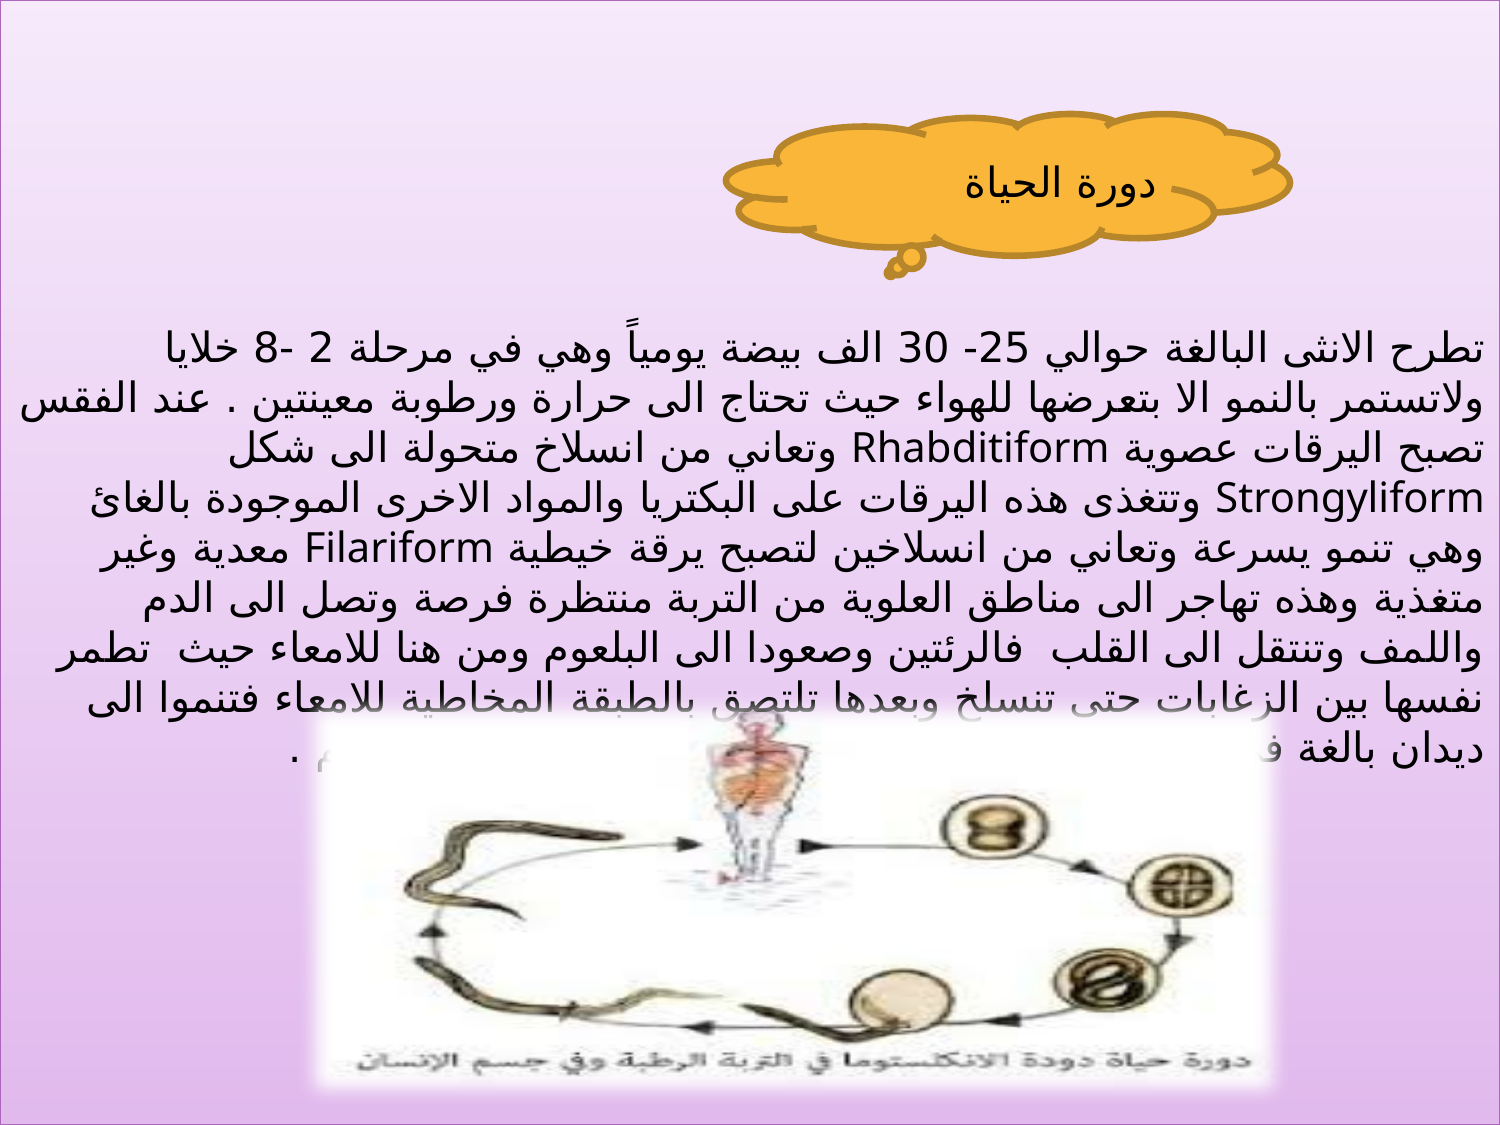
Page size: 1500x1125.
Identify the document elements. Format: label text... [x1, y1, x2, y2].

list تطرح الانثى البالغة حوالي 25- 30 الف بيضة يومياً وهي في مرحلة 2 -8 خلايا ولاتستمر بالنمو الا بتعرضها للهواء حيث تحتاج الى حرارة ورطوبة معينتين . عند الفقس تصبح اليرقات عصوية Rhabditiform وتعاني من انسلاخ متحولة الى شكل Strongyliform وتتغذى هذه اليرقات على البكتريا والمواد الاخرى الموجودة بالغائ وهي تنمو يسرعة وتعاني من انسلاخين لتصبح يرقة خيطية Filariform معدية وغير متغذية وهذه تهاجر الى مناطق العلوية من التربة منتظرة فرصة وتصل الى الدم واللمف وتنتقل الى القلب فالرئتين وصعودا الى البلعوم ومن هنا للامعاء حيث تطمر نفسها بين الزغابات حتى تنسلخ وبعدها تلتصق بالطبقة المخاطية للامعاء فتنموا الى ديدان بالغة في غضون خمسة اسابيع من تاريخ دخول اليرقات للجسم . [0, 0, 1500, 1125]
picture [297, 691, 1291, 1107]
text_box دورة الحياة [722, 110, 1294, 281]
